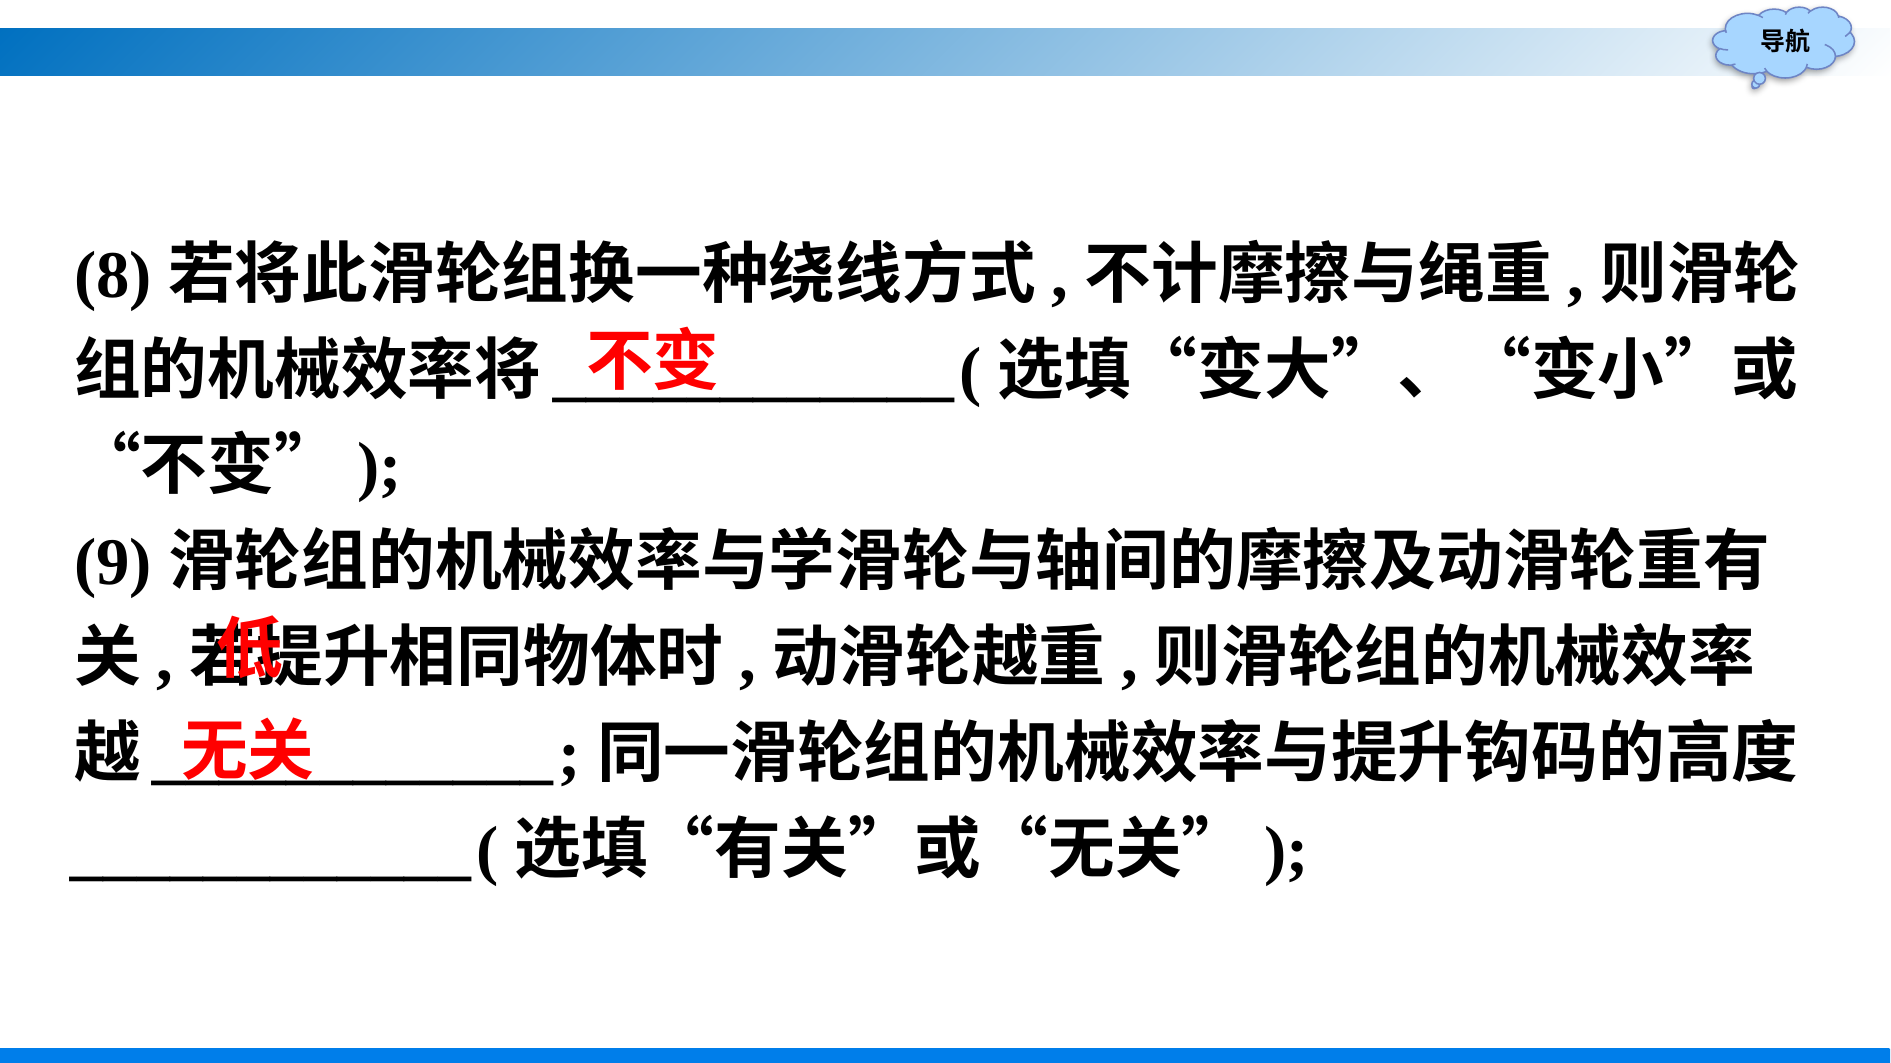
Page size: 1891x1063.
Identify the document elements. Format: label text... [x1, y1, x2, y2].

text_box (8)若将此滑轮组换一种绕线方式,不计摩擦与绳重,则滑轮组的机械效率将____________(选填“变大”、“变小”或“不变”); (9)滑轮组的机械效率与学滑轮与轴间的摩擦及动滑轮重有关,若提升相同物体时,动滑轮越重,则滑轮组的机械效率越____________;同一滑轮组的机械效率与提升钩码的高度____________(选填“有关”或“无关”); [59, 207, 1833, 894]
text_box 低 [201, 598, 298, 684]
text_box 不变 [571, 310, 735, 405]
text_box 无关 [166, 684, 330, 796]
